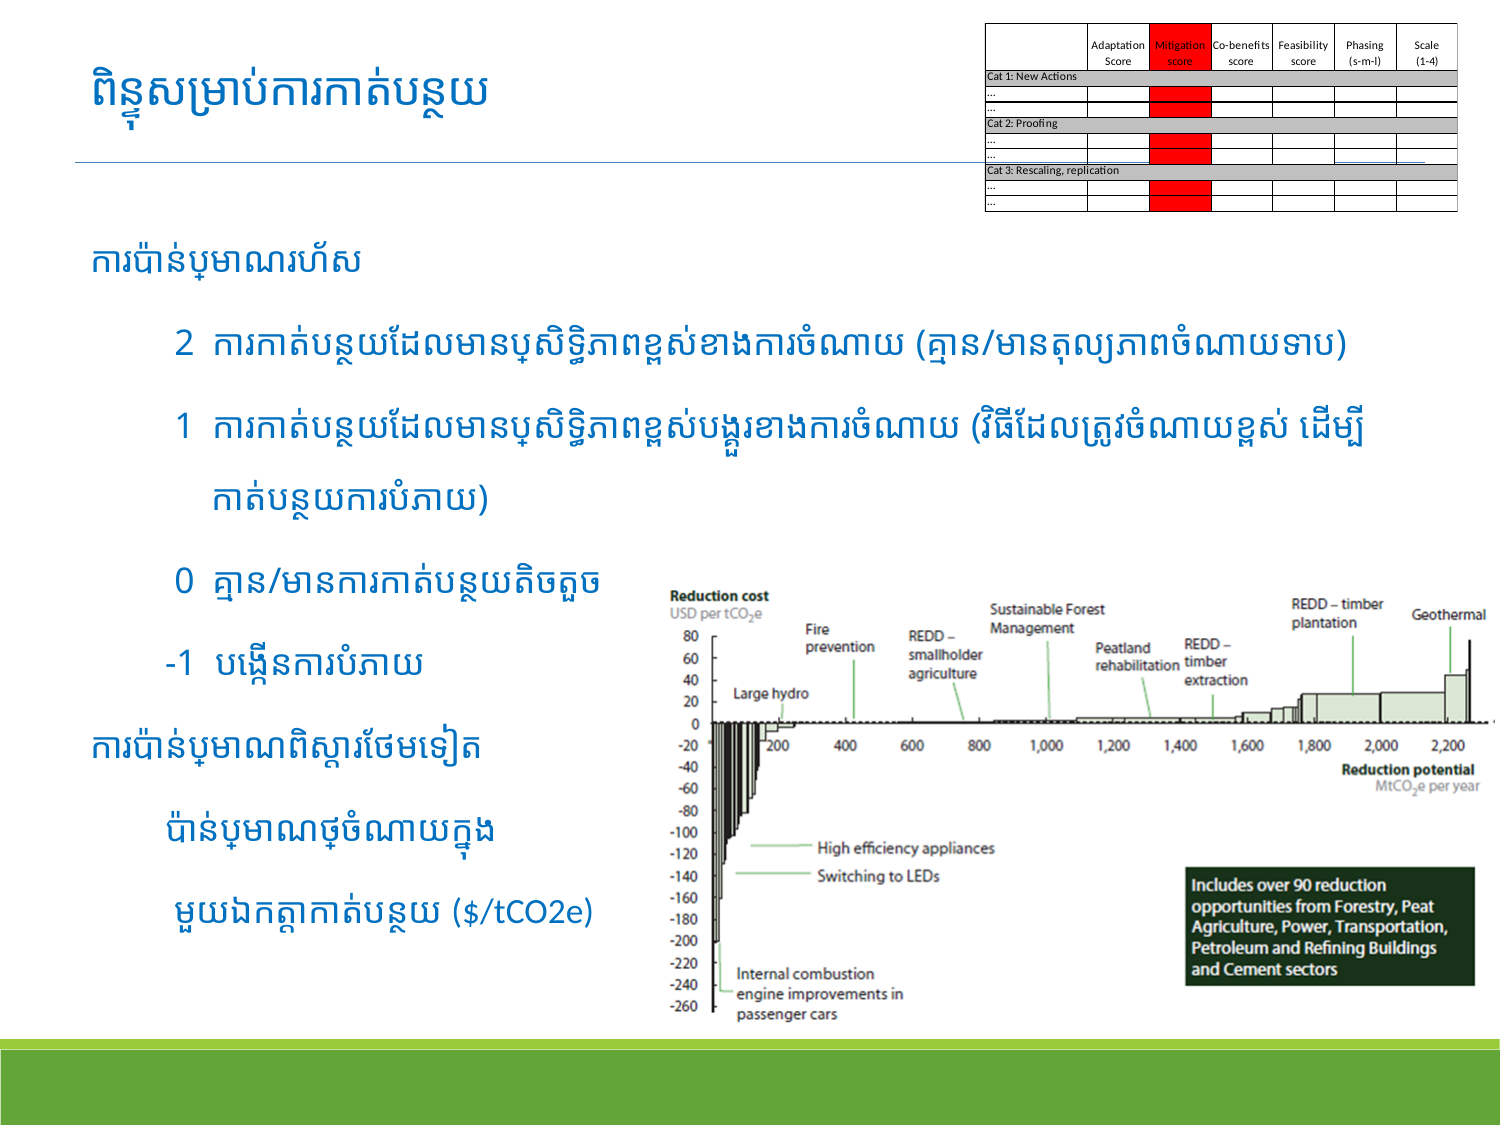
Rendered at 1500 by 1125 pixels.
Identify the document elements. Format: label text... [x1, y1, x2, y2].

title ពិន្ទុសម្រាប់ការកាត់បន្ថយ [75, 12, 1425, 163]
picture [652, 569, 1495, 1038]
list ការប៉ាន់ប្រមាណរហ័ស 2 ការកាត់បន្ថយដែលមានប្រសិទ្ធិភាពខ្ពស់ខាងការចំណាយ (គ្មាន/មានតុល្យភាពចំណាយទាប) 1 ការកាត់បន្ថយដែលមានប្រសិទ្ធិភាពខ្ពស់បង្គួរខាងការចំណាយ (វិធីដែលត្រូវចំណាយខ្ពស់ ដើម្បីកាត់បន្ថយការបំភាយ) 0 គ្មាន/មានការកាត់បន្ថយតិចតួច -1 បង្កើនការបំភាយ ការប៉ាន់ប្រមាណពិស្តារថែមទៀត ប៉ាន់ប្រមាណថ្លៃចំណាយក្នុង មួយឯកត្តាកាត់បន្ថយ ($/tCO2e) [75, 200, 1425, 1005]
picture [984, 23, 1459, 213]
